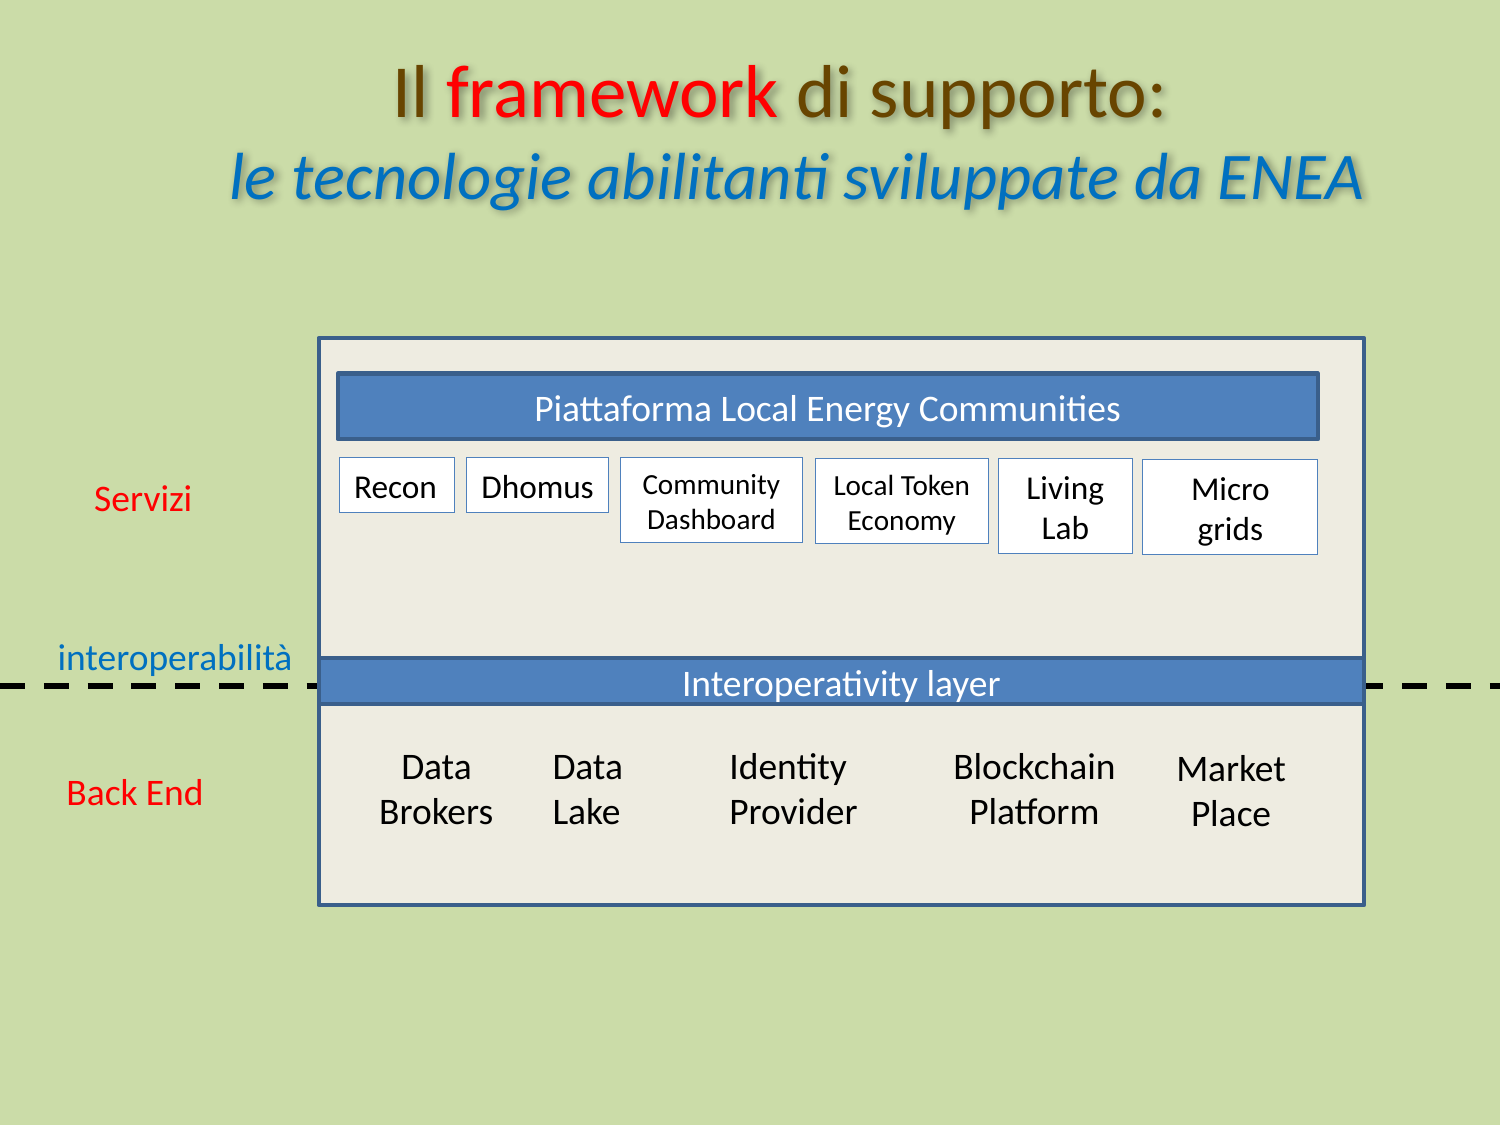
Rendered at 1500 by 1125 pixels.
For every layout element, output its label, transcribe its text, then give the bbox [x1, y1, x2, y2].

text_box Community Dashboard [620, 457, 803, 543]
text_box Recon [339, 457, 455, 513]
text_box Data Brokers [364, 734, 509, 840]
text_box Interoperativity layer [317, 656, 1366, 685]
text_box Market Place [1134, 736, 1328, 842]
text_box [317, 706, 1366, 907]
text_box interoperabilità [42, 625, 308, 685]
text_box Servizi [79, 466, 208, 527]
text_box Identity Provider [714, 734, 880, 840]
text_box Il framework di supporto: le tecnologie abilitanti sviluppate da ENEA [135, 36, 1459, 218]
text_box Local Token Economy [815, 458, 989, 544]
text_box Dhomus [466, 457, 609, 513]
text_box Living Lab [998, 458, 1133, 554]
text_box Blockchain Platform [937, 734, 1132, 840]
text_box Back End [51, 760, 219, 821]
text_box [317, 336, 1366, 656]
text_box Interoperativity layer [317, 695, 1366, 706]
text_box Data Lake [537, 734, 645, 840]
text_box Piattaforma Local Energy Communities [336, 371, 1320, 441]
text_box Micro grids [1142, 459, 1318, 555]
